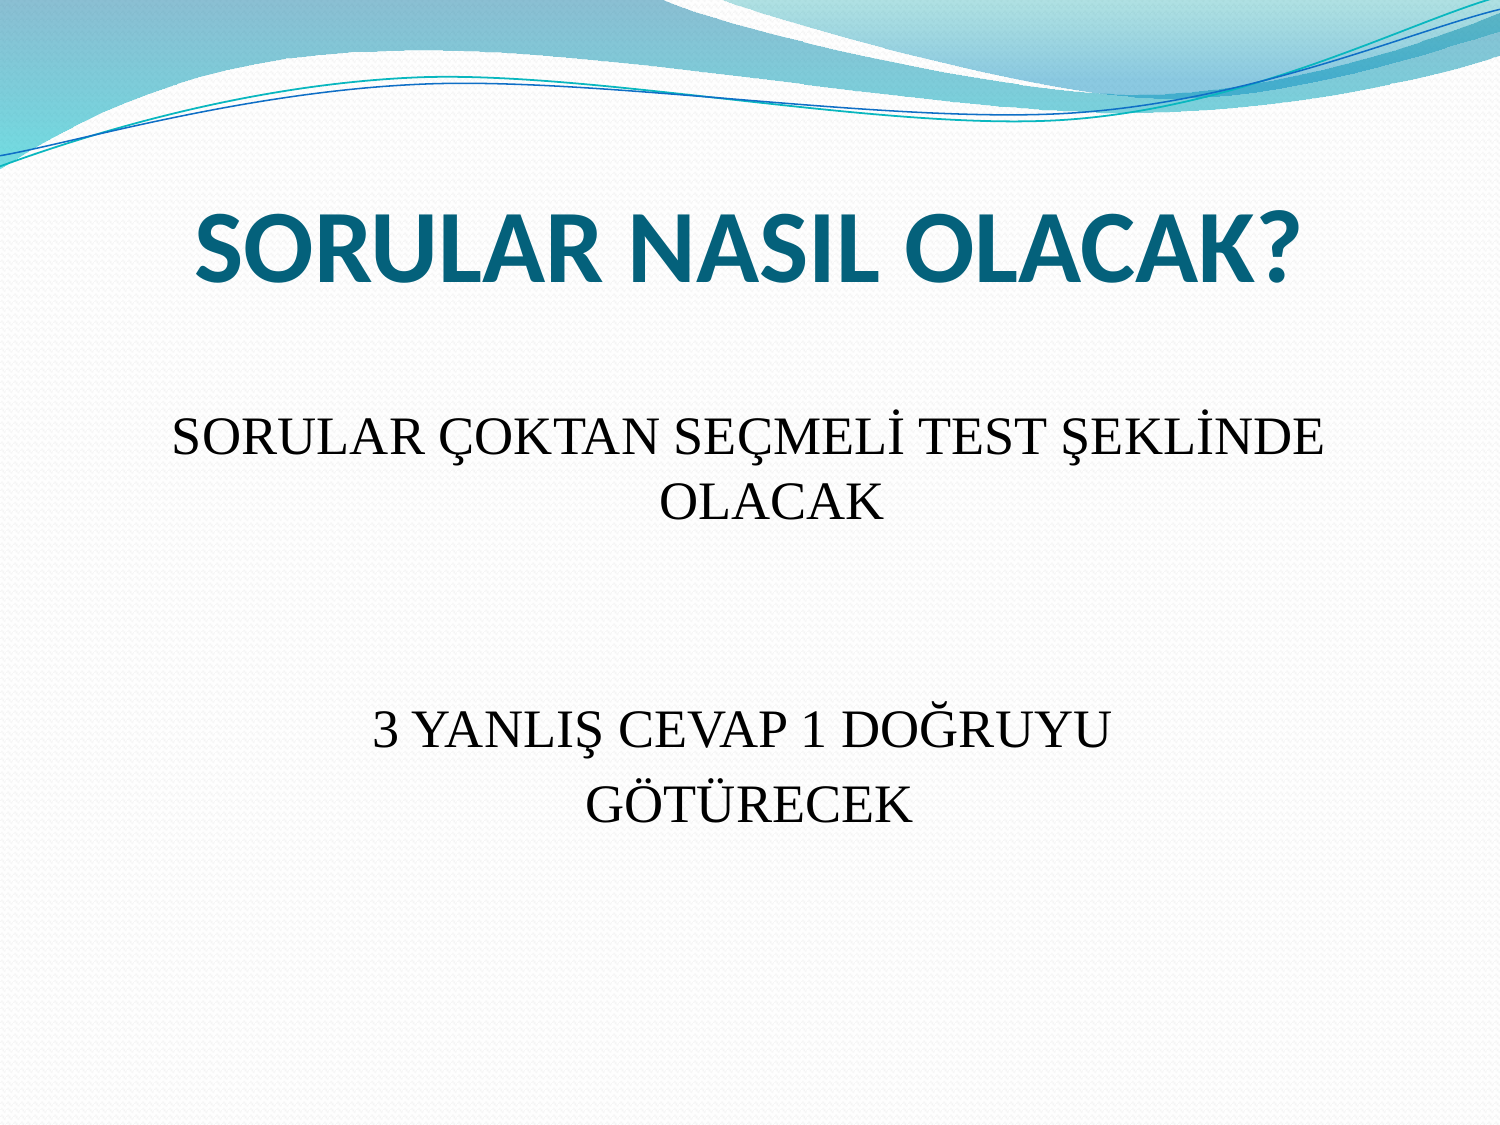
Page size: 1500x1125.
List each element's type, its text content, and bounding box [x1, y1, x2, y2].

list SORULAR ÇOKTAN SEÇMELİ TEST ŞEKLİNDE OLACAK 3 YANLIŞ CEVAP 1 DOĞRUYU GÖTÜRECEK [75, 317, 1425, 1038]
title SORULAR NASIL OLACAK? [75, 115, 1425, 303]
